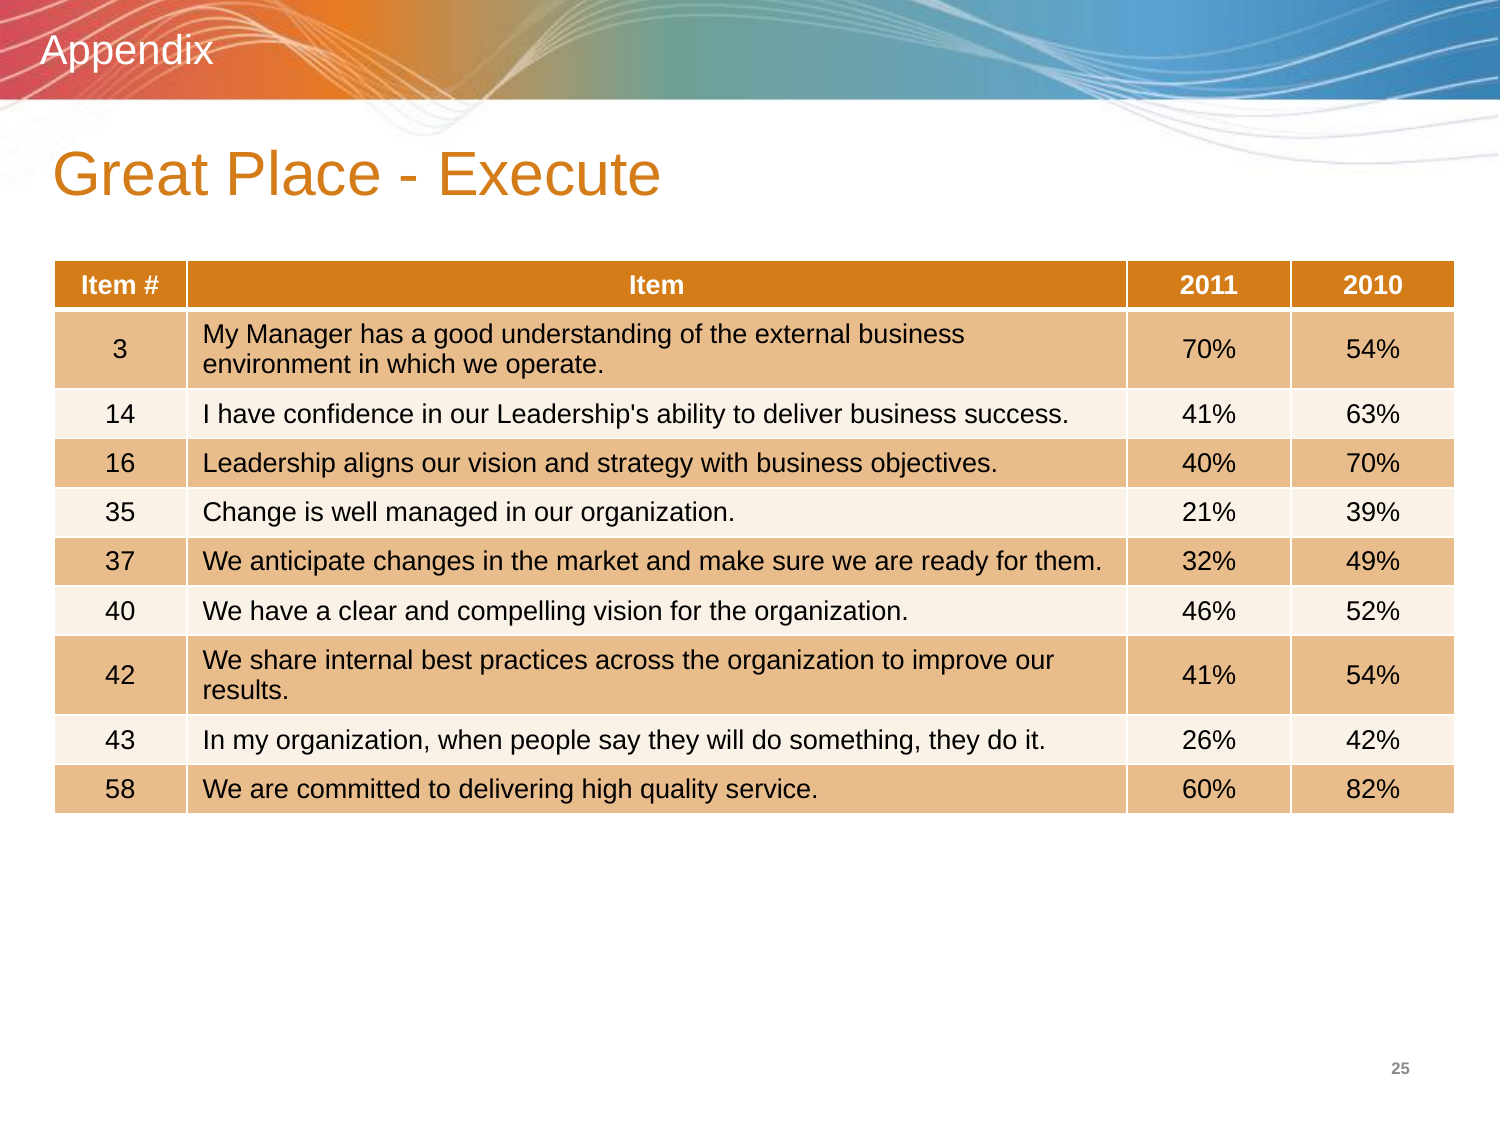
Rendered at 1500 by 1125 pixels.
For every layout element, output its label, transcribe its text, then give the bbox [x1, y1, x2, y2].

table_cell 14 [55, 390, 186, 438]
table_cell 35 [55, 489, 186, 536]
table_cell My Manager has a good understanding of the external business environment in which we operate. [188, 312, 1126, 388]
table_cell 82% [1292, 765, 1454, 813]
table_cell 21% [1128, 489, 1290, 536]
table_cell 39% [1292, 489, 1454, 536]
picture [0, 0, 1500, 185]
table_cell 43 [55, 716, 186, 763]
table_cell 42 [55, 636, 186, 714]
table_cell 3 [55, 312, 186, 388]
table_header 2011 [1128, 261, 1290, 307]
table_cell 63% [1292, 390, 1454, 438]
table_header Item [188, 261, 1126, 307]
table_cell 41% [1128, 636, 1290, 714]
table_cell 46% [1128, 587, 1290, 634]
title Great Place - Execute [37, 125, 1425, 275]
table_header 2010 [1292, 261, 1454, 307]
table_cell 32% [1128, 538, 1290, 585]
table_cell We anticipate changes in the market and make sure we are ready for them. [188, 538, 1126, 585]
table_cell 54% [1292, 636, 1454, 714]
table_cell 41% [1128, 390, 1290, 438]
table_cell We have a clear and compelling vision for the organization. [188, 587, 1126, 634]
table_cell We share internal best practices across the organization to improve our results. [188, 636, 1126, 714]
table_cell 49% [1292, 538, 1454, 585]
table_cell 16 [55, 439, 186, 487]
table_cell 60% [1128, 765, 1290, 813]
table_cell 70% [1128, 312, 1290, 388]
table_cell 54% [1292, 312, 1454, 388]
table_cell 58 [55, 765, 186, 813]
table_cell 42% [1292, 716, 1454, 763]
table_cell Leadership aligns our vision and strategy with business objectives. [188, 439, 1126, 487]
table_cell 40 [55, 587, 186, 634]
table_cell Change is well managed in our organization. [188, 489, 1126, 536]
text_box Appendix [24, 15, 789, 75]
table_cell 52% [1292, 587, 1454, 634]
table_header Item # [55, 261, 186, 307]
table_cell I have confidence in our Leadership's ability to deliver business success. [188, 390, 1126, 438]
table_cell 40% [1128, 439, 1290, 487]
table_cell 26% [1128, 716, 1290, 763]
table_cell 37 [55, 538, 186, 585]
table_cell 70% [1292, 439, 1454, 487]
table_cell We are committed to delivering high quality service. [188, 765, 1126, 813]
table_cell In my organization, when people say they will do something, they do it. [188, 716, 1126, 763]
